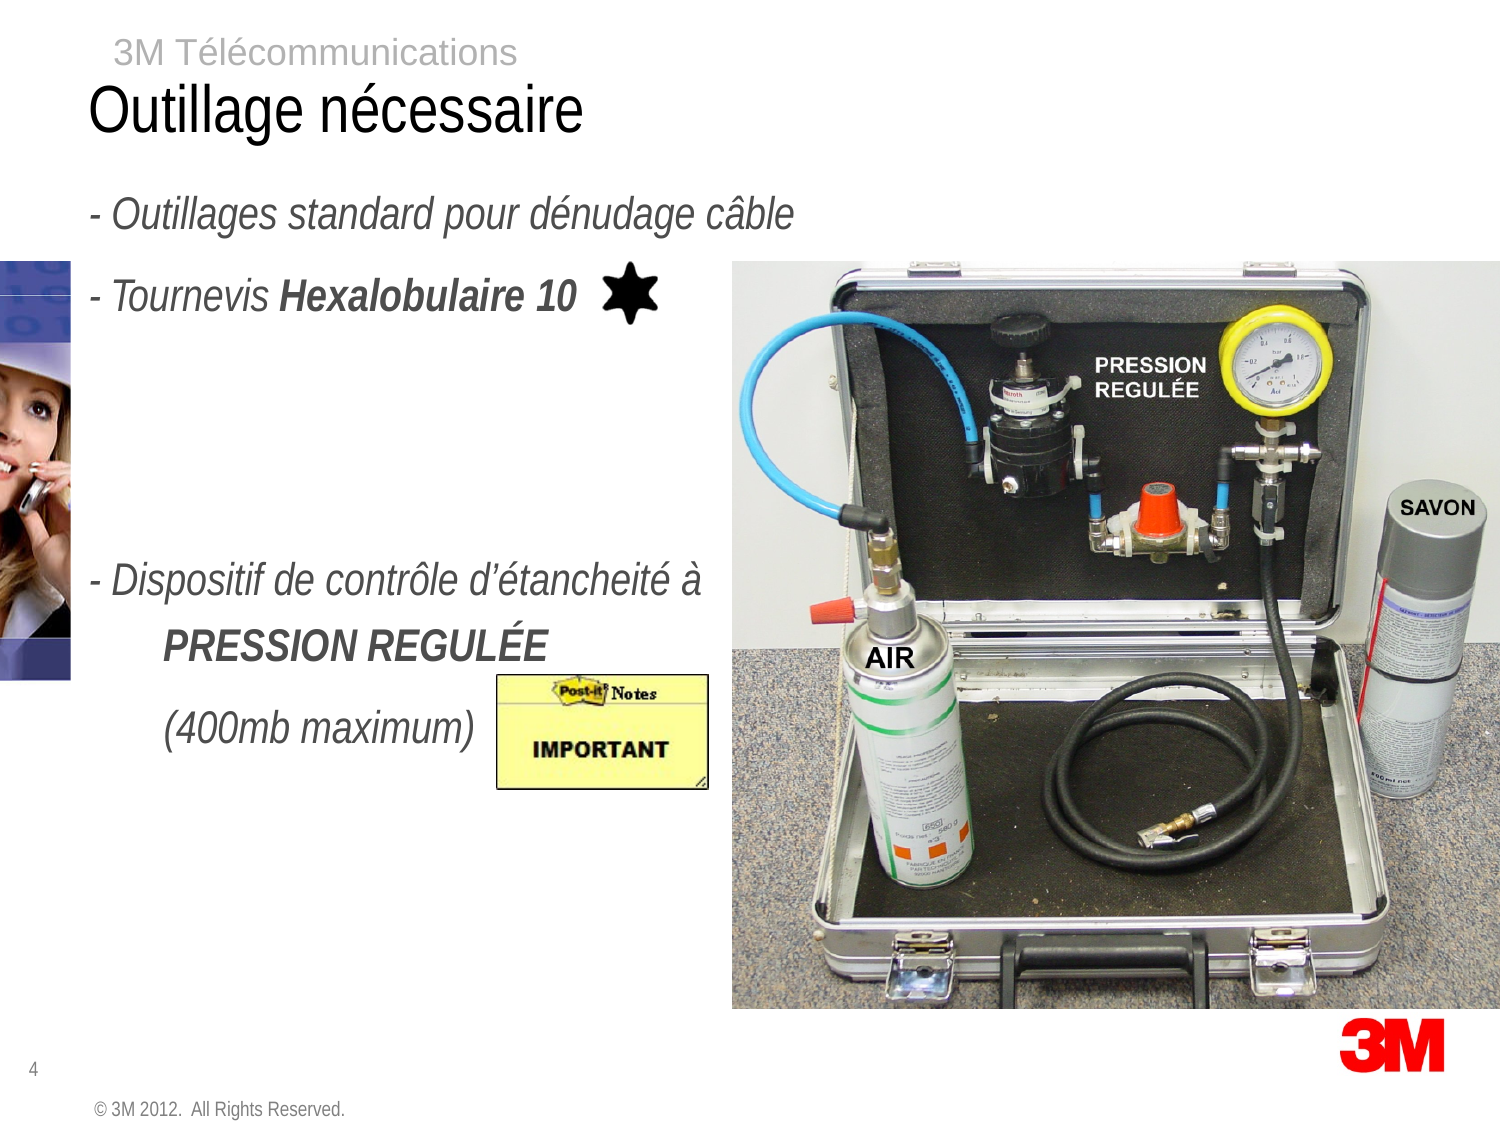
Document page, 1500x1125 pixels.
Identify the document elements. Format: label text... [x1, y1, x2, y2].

picture [731, 260, 1500, 1009]
text_box - Outillages standard pour dénudage câble - Tournevis Hexalobulaire 10 [88, 172, 839, 362]
picture [0, 261, 71, 858]
picture [602, 260, 659, 325]
text_box © 3M 2012. All Rights Reserved. [94, 1088, 445, 1121]
picture [1337, 1012, 1450, 1076]
title Outillage nécessaire [88, 83, 1389, 185]
picture [495, 674, 709, 790]
text_box - Dispositif de contrôle d’étancheité à PRESSION REGULÉE (400mb maximum) [88, 538, 703, 775]
